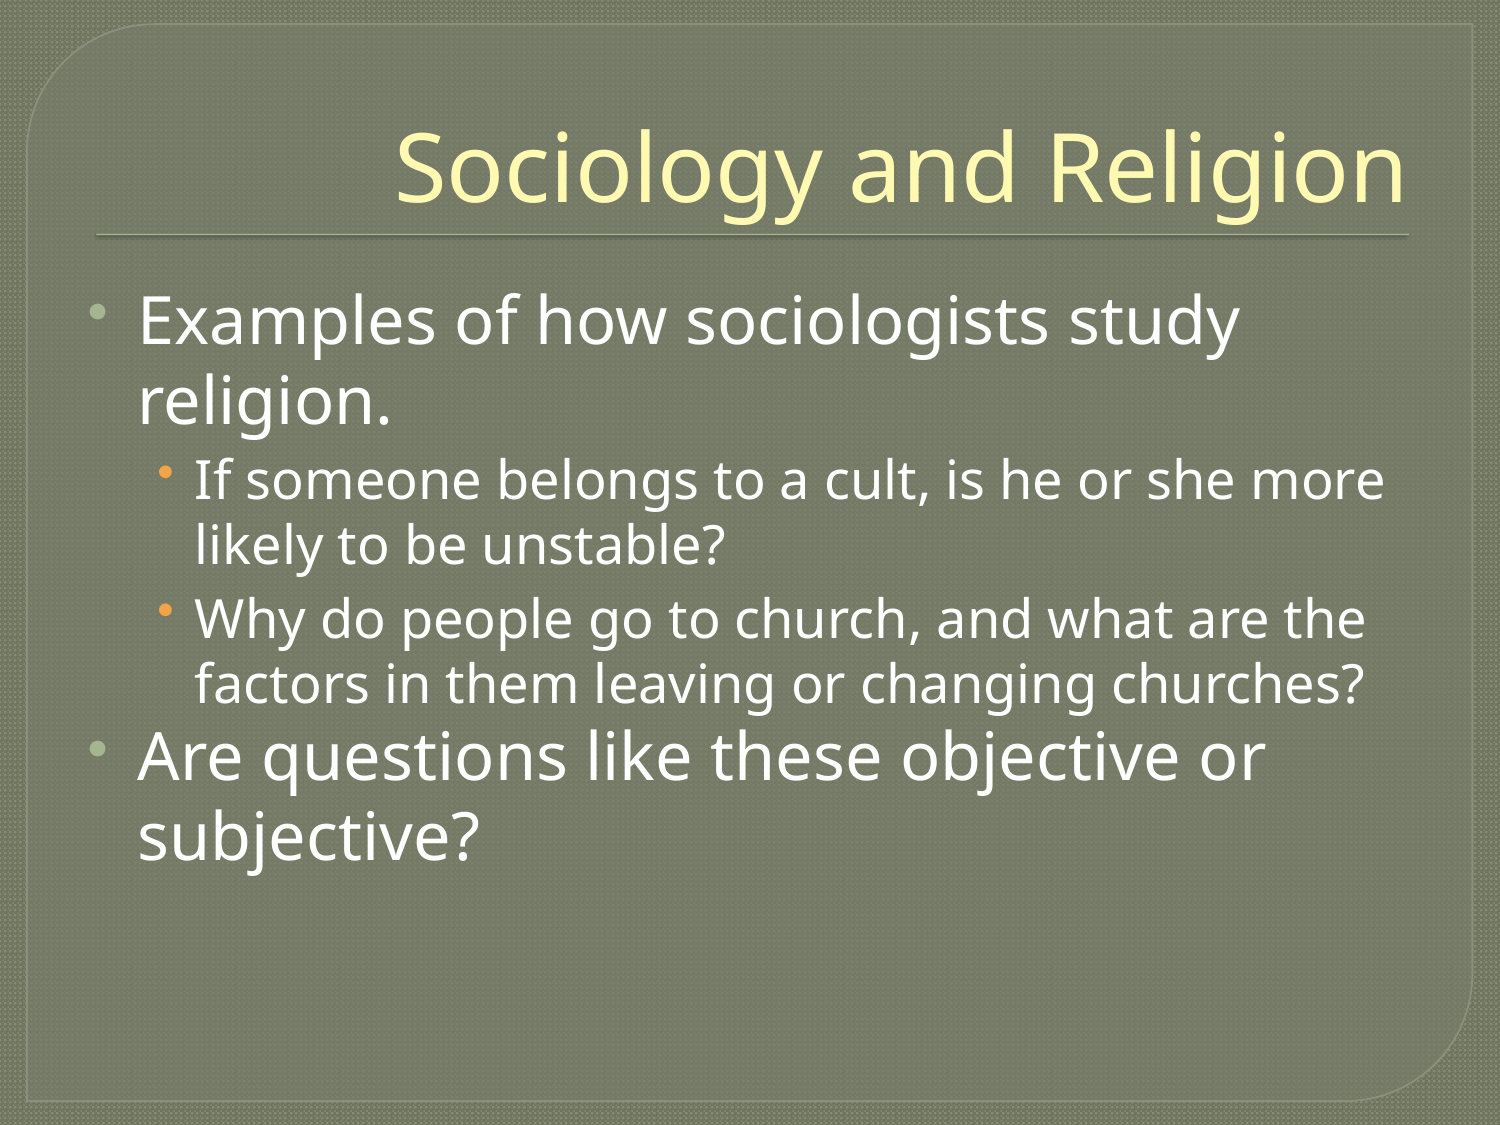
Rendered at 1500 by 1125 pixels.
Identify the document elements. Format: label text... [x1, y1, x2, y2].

list Examples of how sociologists study religion. If someone belongs to a cult, is he or she more likely to be unstable? Why do people go to church, and what are the factors in them leaving or changing churches? Are questions like these objective or subjective? [75, 270, 1425, 1013]
title Sociology and Religion [75, 41, 1425, 230]
